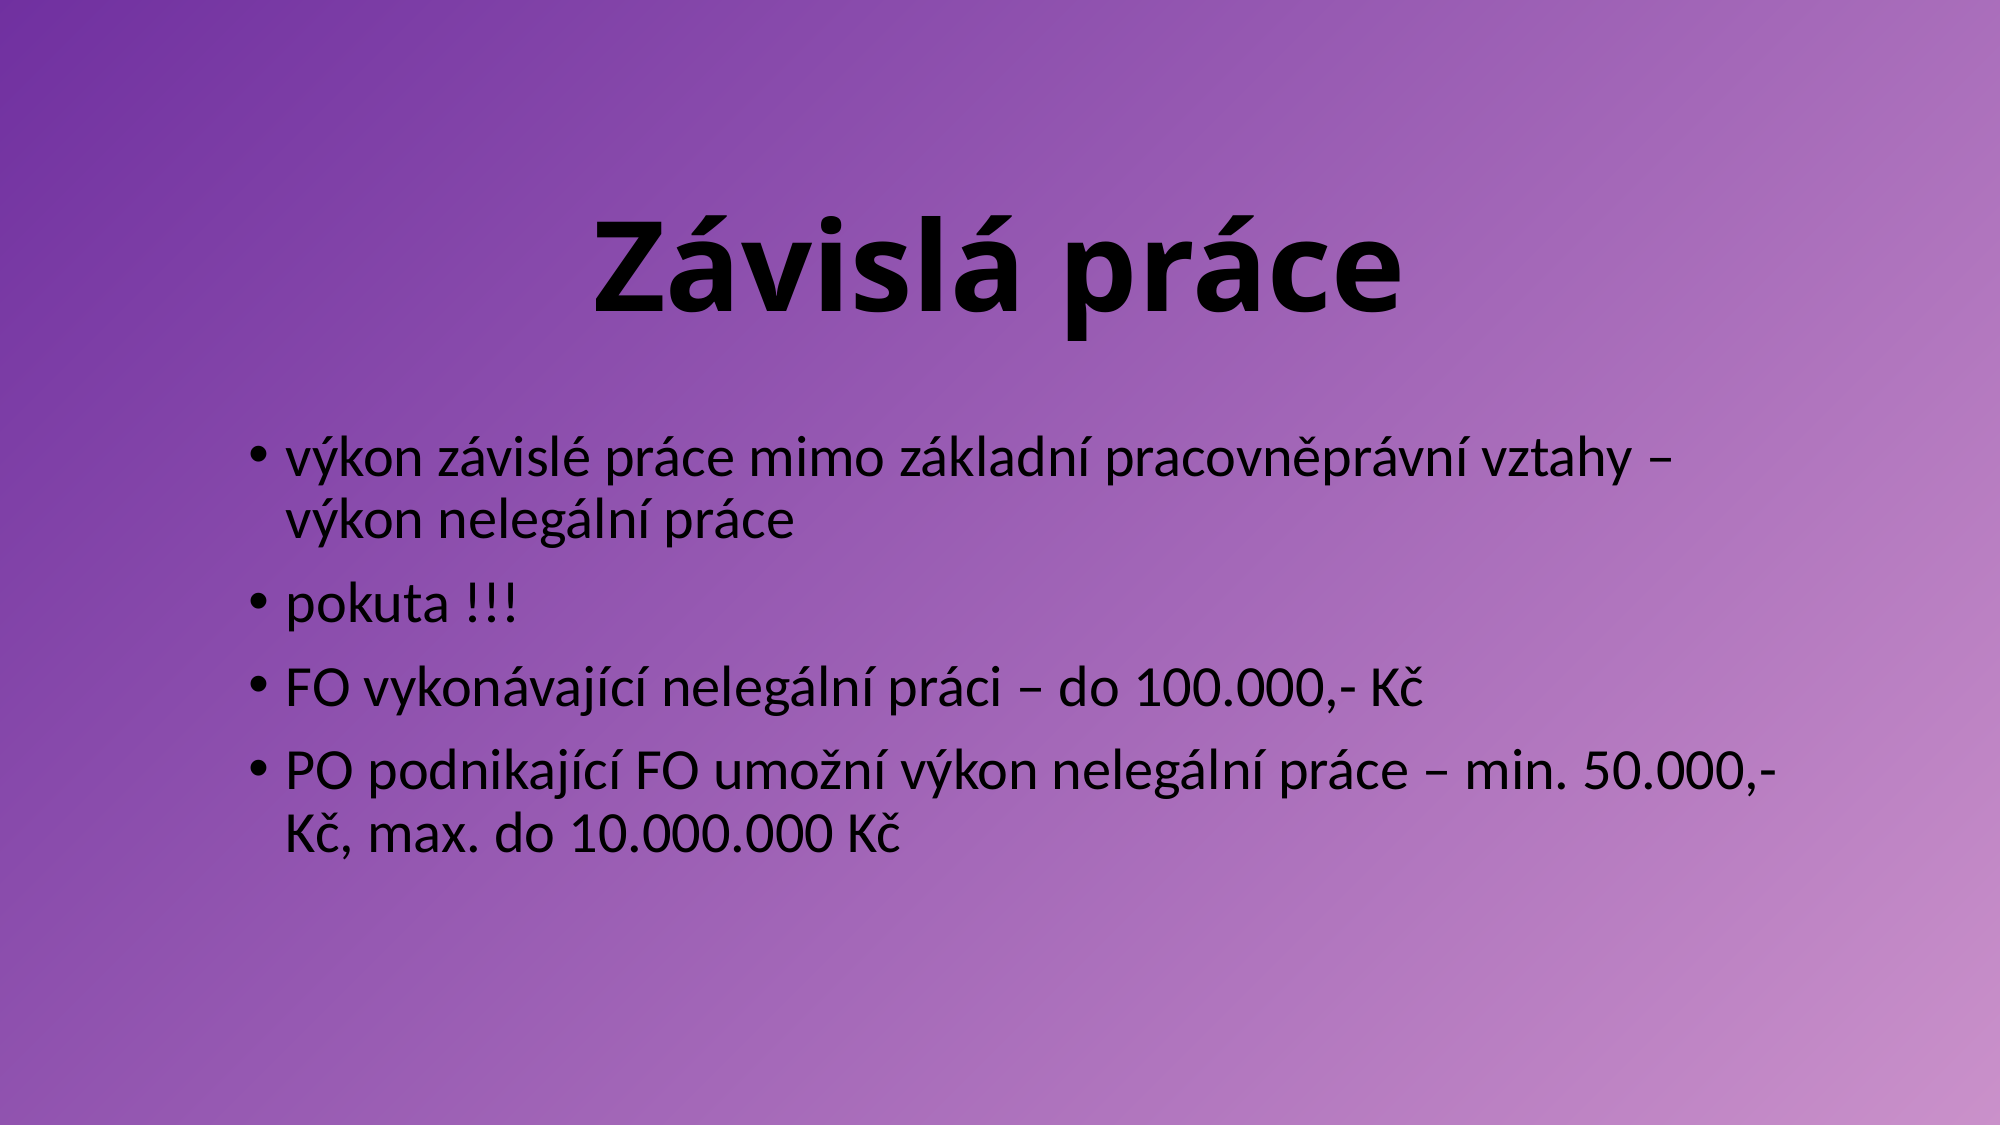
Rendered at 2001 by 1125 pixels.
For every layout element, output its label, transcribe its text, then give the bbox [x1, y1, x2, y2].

title Závislá práce [215, 0, 1785, 346]
subtitle výkon závislé práce mimo základní pracovněprávní vztahy – výkon nelegální práce pokuta !!! FO vykonávající nelegální práci – do 100.000,- Kč PO podnikající FO umožní výkon nelegální práce – min. 50.000,- Kč, max. do 10.000.000 Kč [233, 418, 1802, 885]
